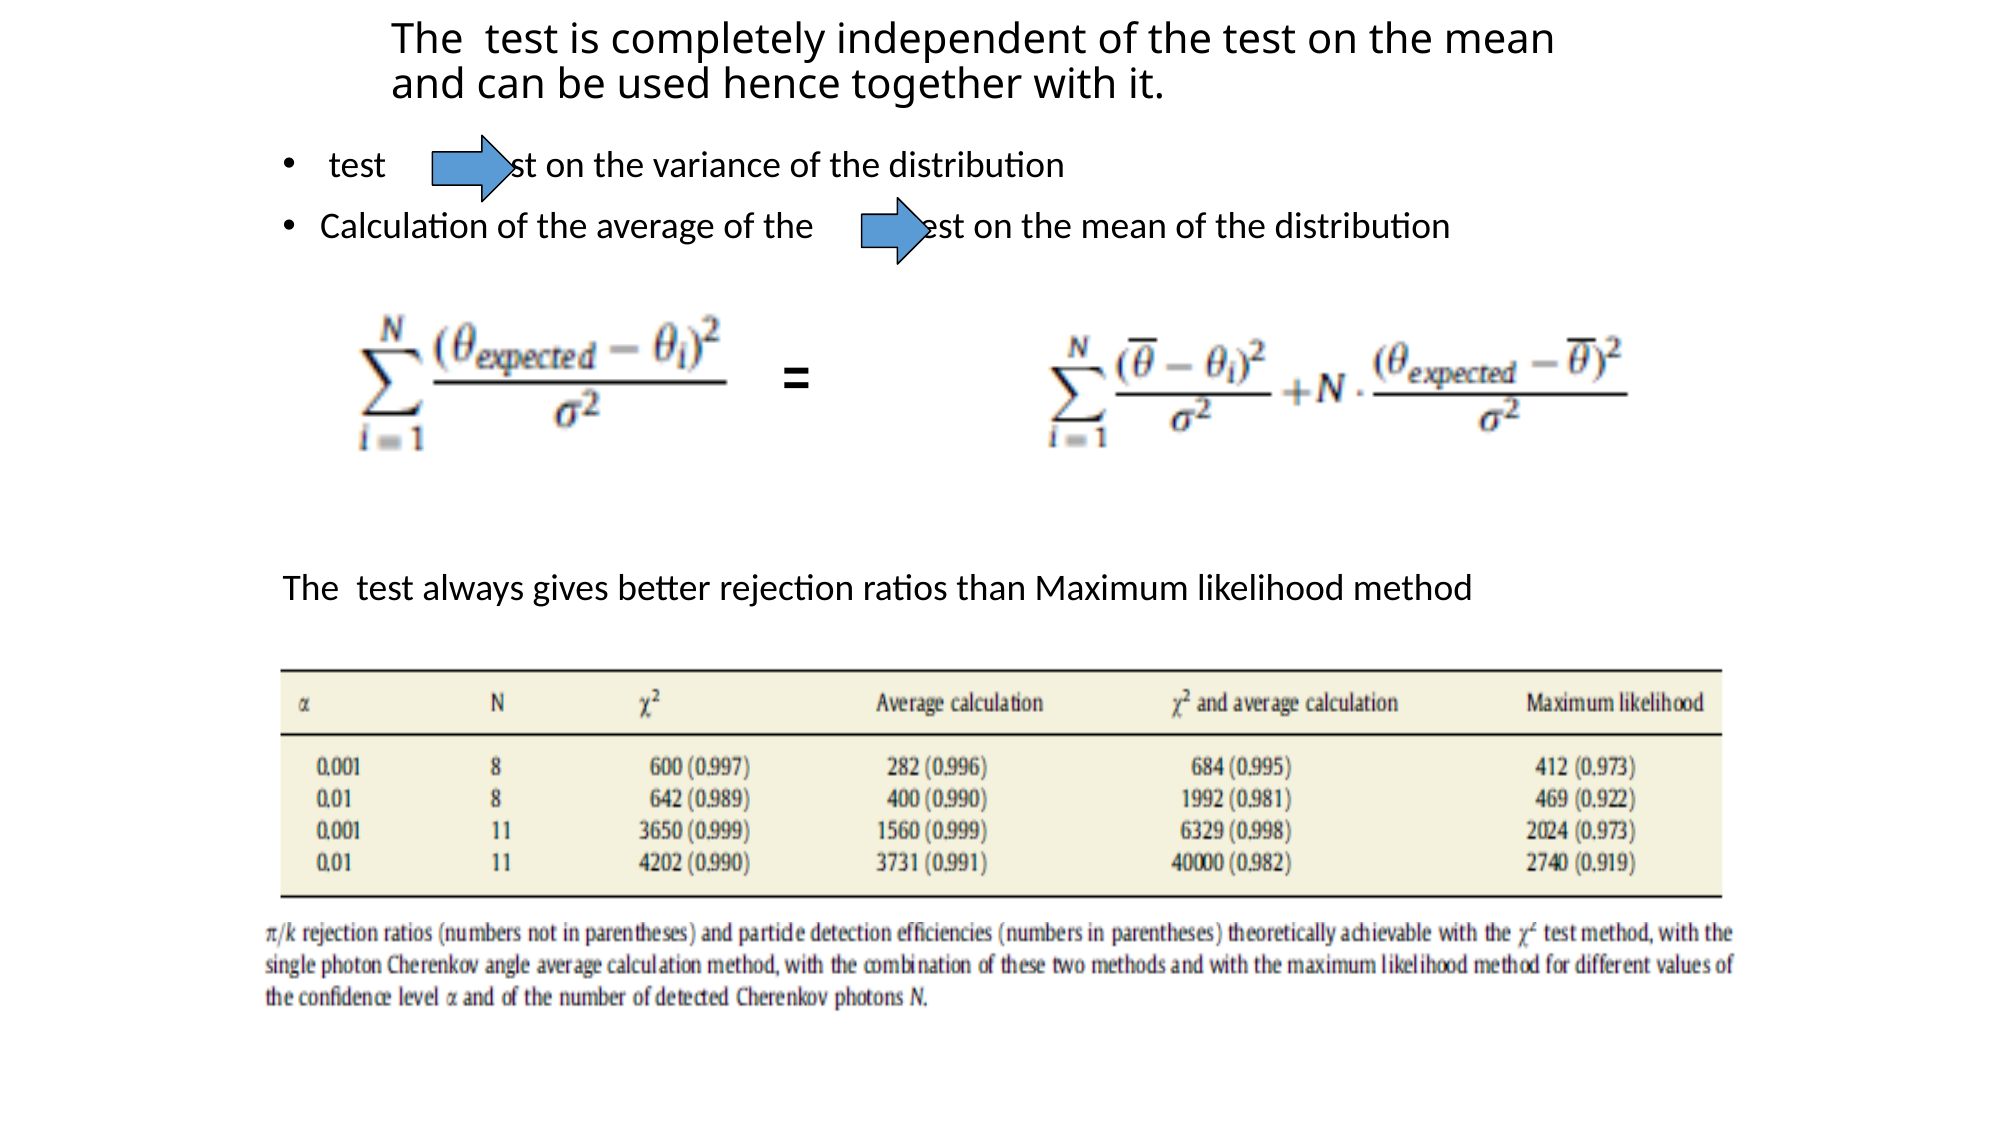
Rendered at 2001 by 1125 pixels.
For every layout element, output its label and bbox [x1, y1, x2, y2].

text_box [861, 197, 931, 265]
picture [1015, 317, 1702, 474]
text_box [432, 135, 516, 202]
picture [252, 653, 1736, 899]
picture [350, 308, 785, 475]
picture [262, 922, 1736, 1024]
